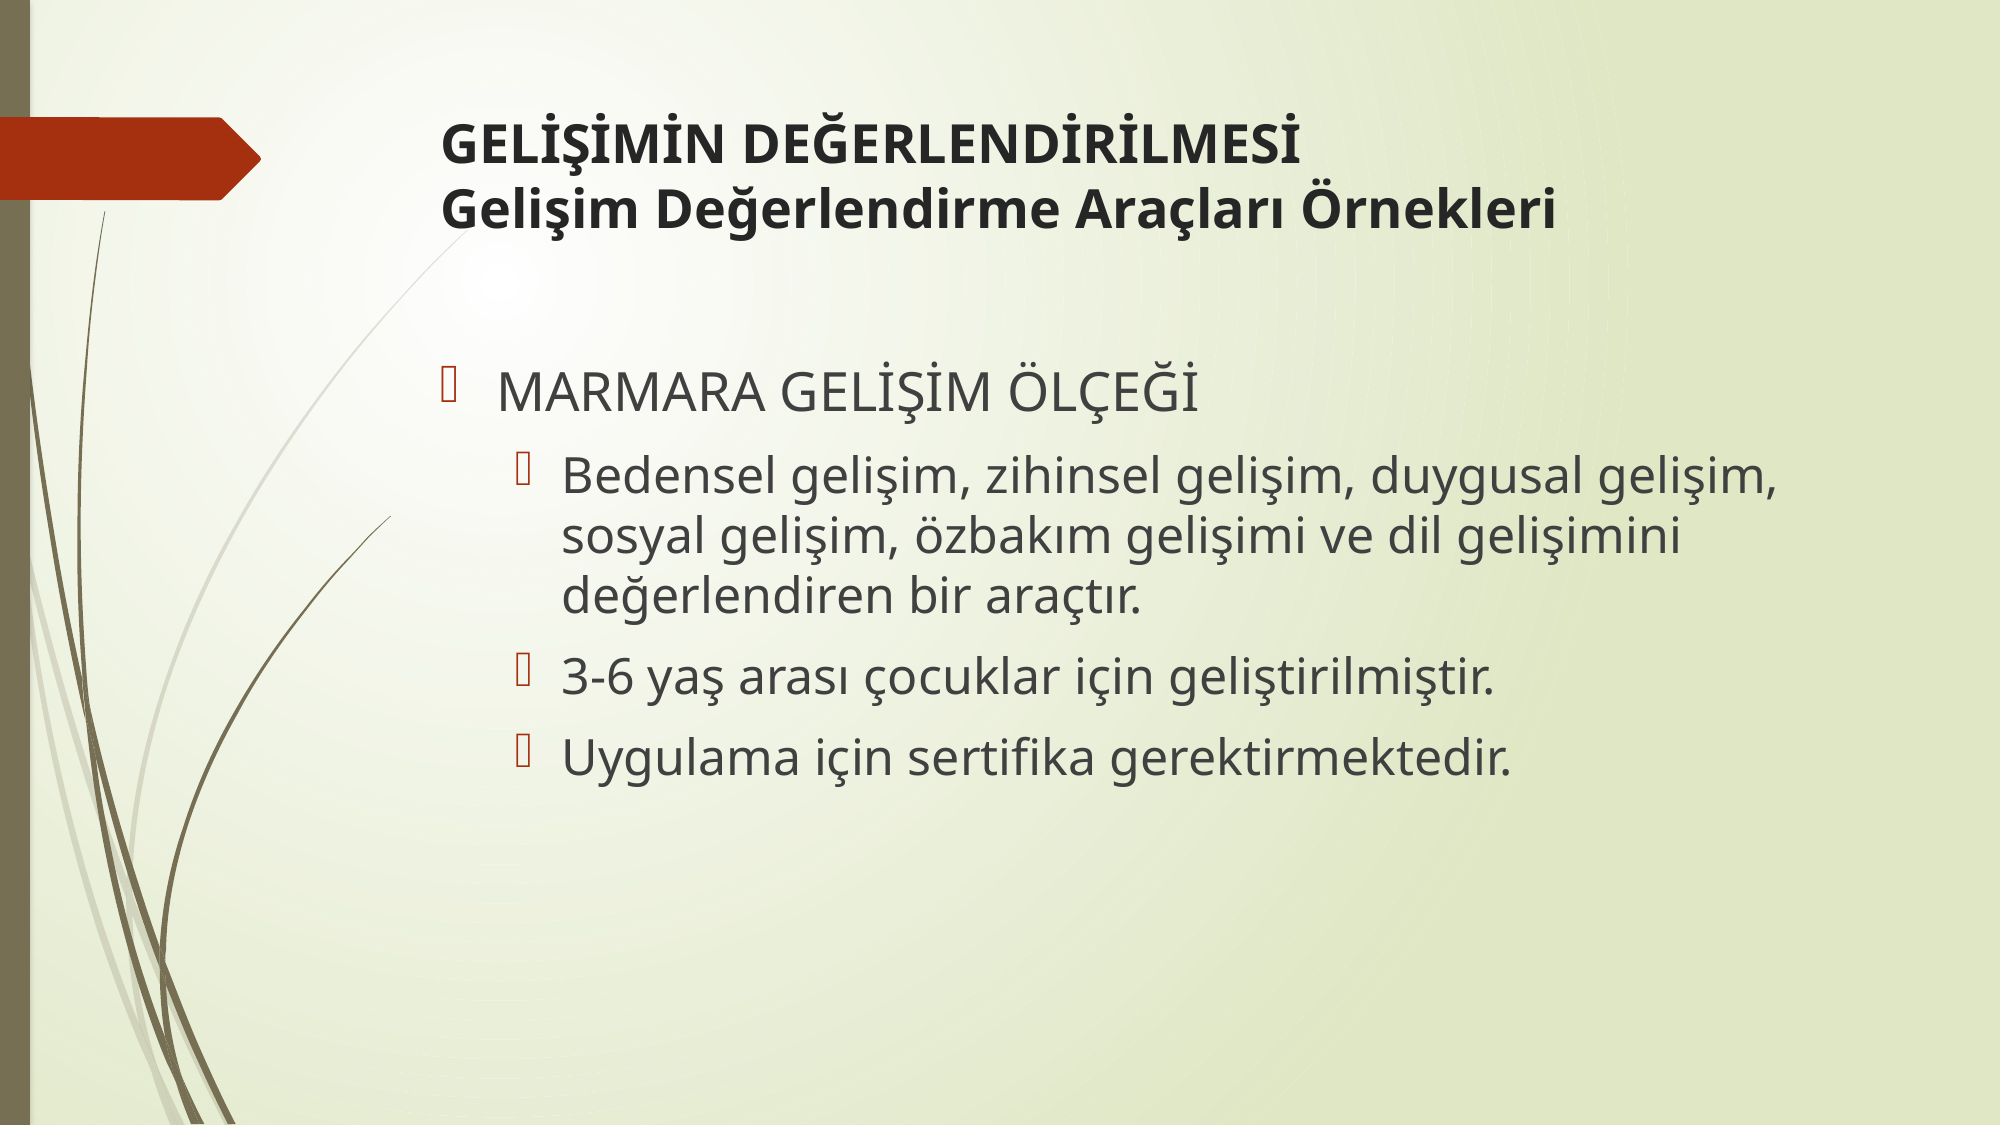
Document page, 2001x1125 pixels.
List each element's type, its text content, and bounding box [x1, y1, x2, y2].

title GELİŞİMİN DEĞERLENDİRİLMESİ Gelişim Değerlendirme Araçları Örnekleri [425, 102, 1888, 313]
list MARMARA GELİŞİM ÖLÇEĞİ Bedensel gelişim, zihinsel gelişim, duygusal gelişim, sosyal gelişim, özbakım gelişimi ve dil gelişimini değerlendiren bir araçtır. 3-6 yaş arası çocuklar için geliştirilmiştir. Uygulama için sertifika gerektirmektedir. [424, 350, 1888, 1049]
